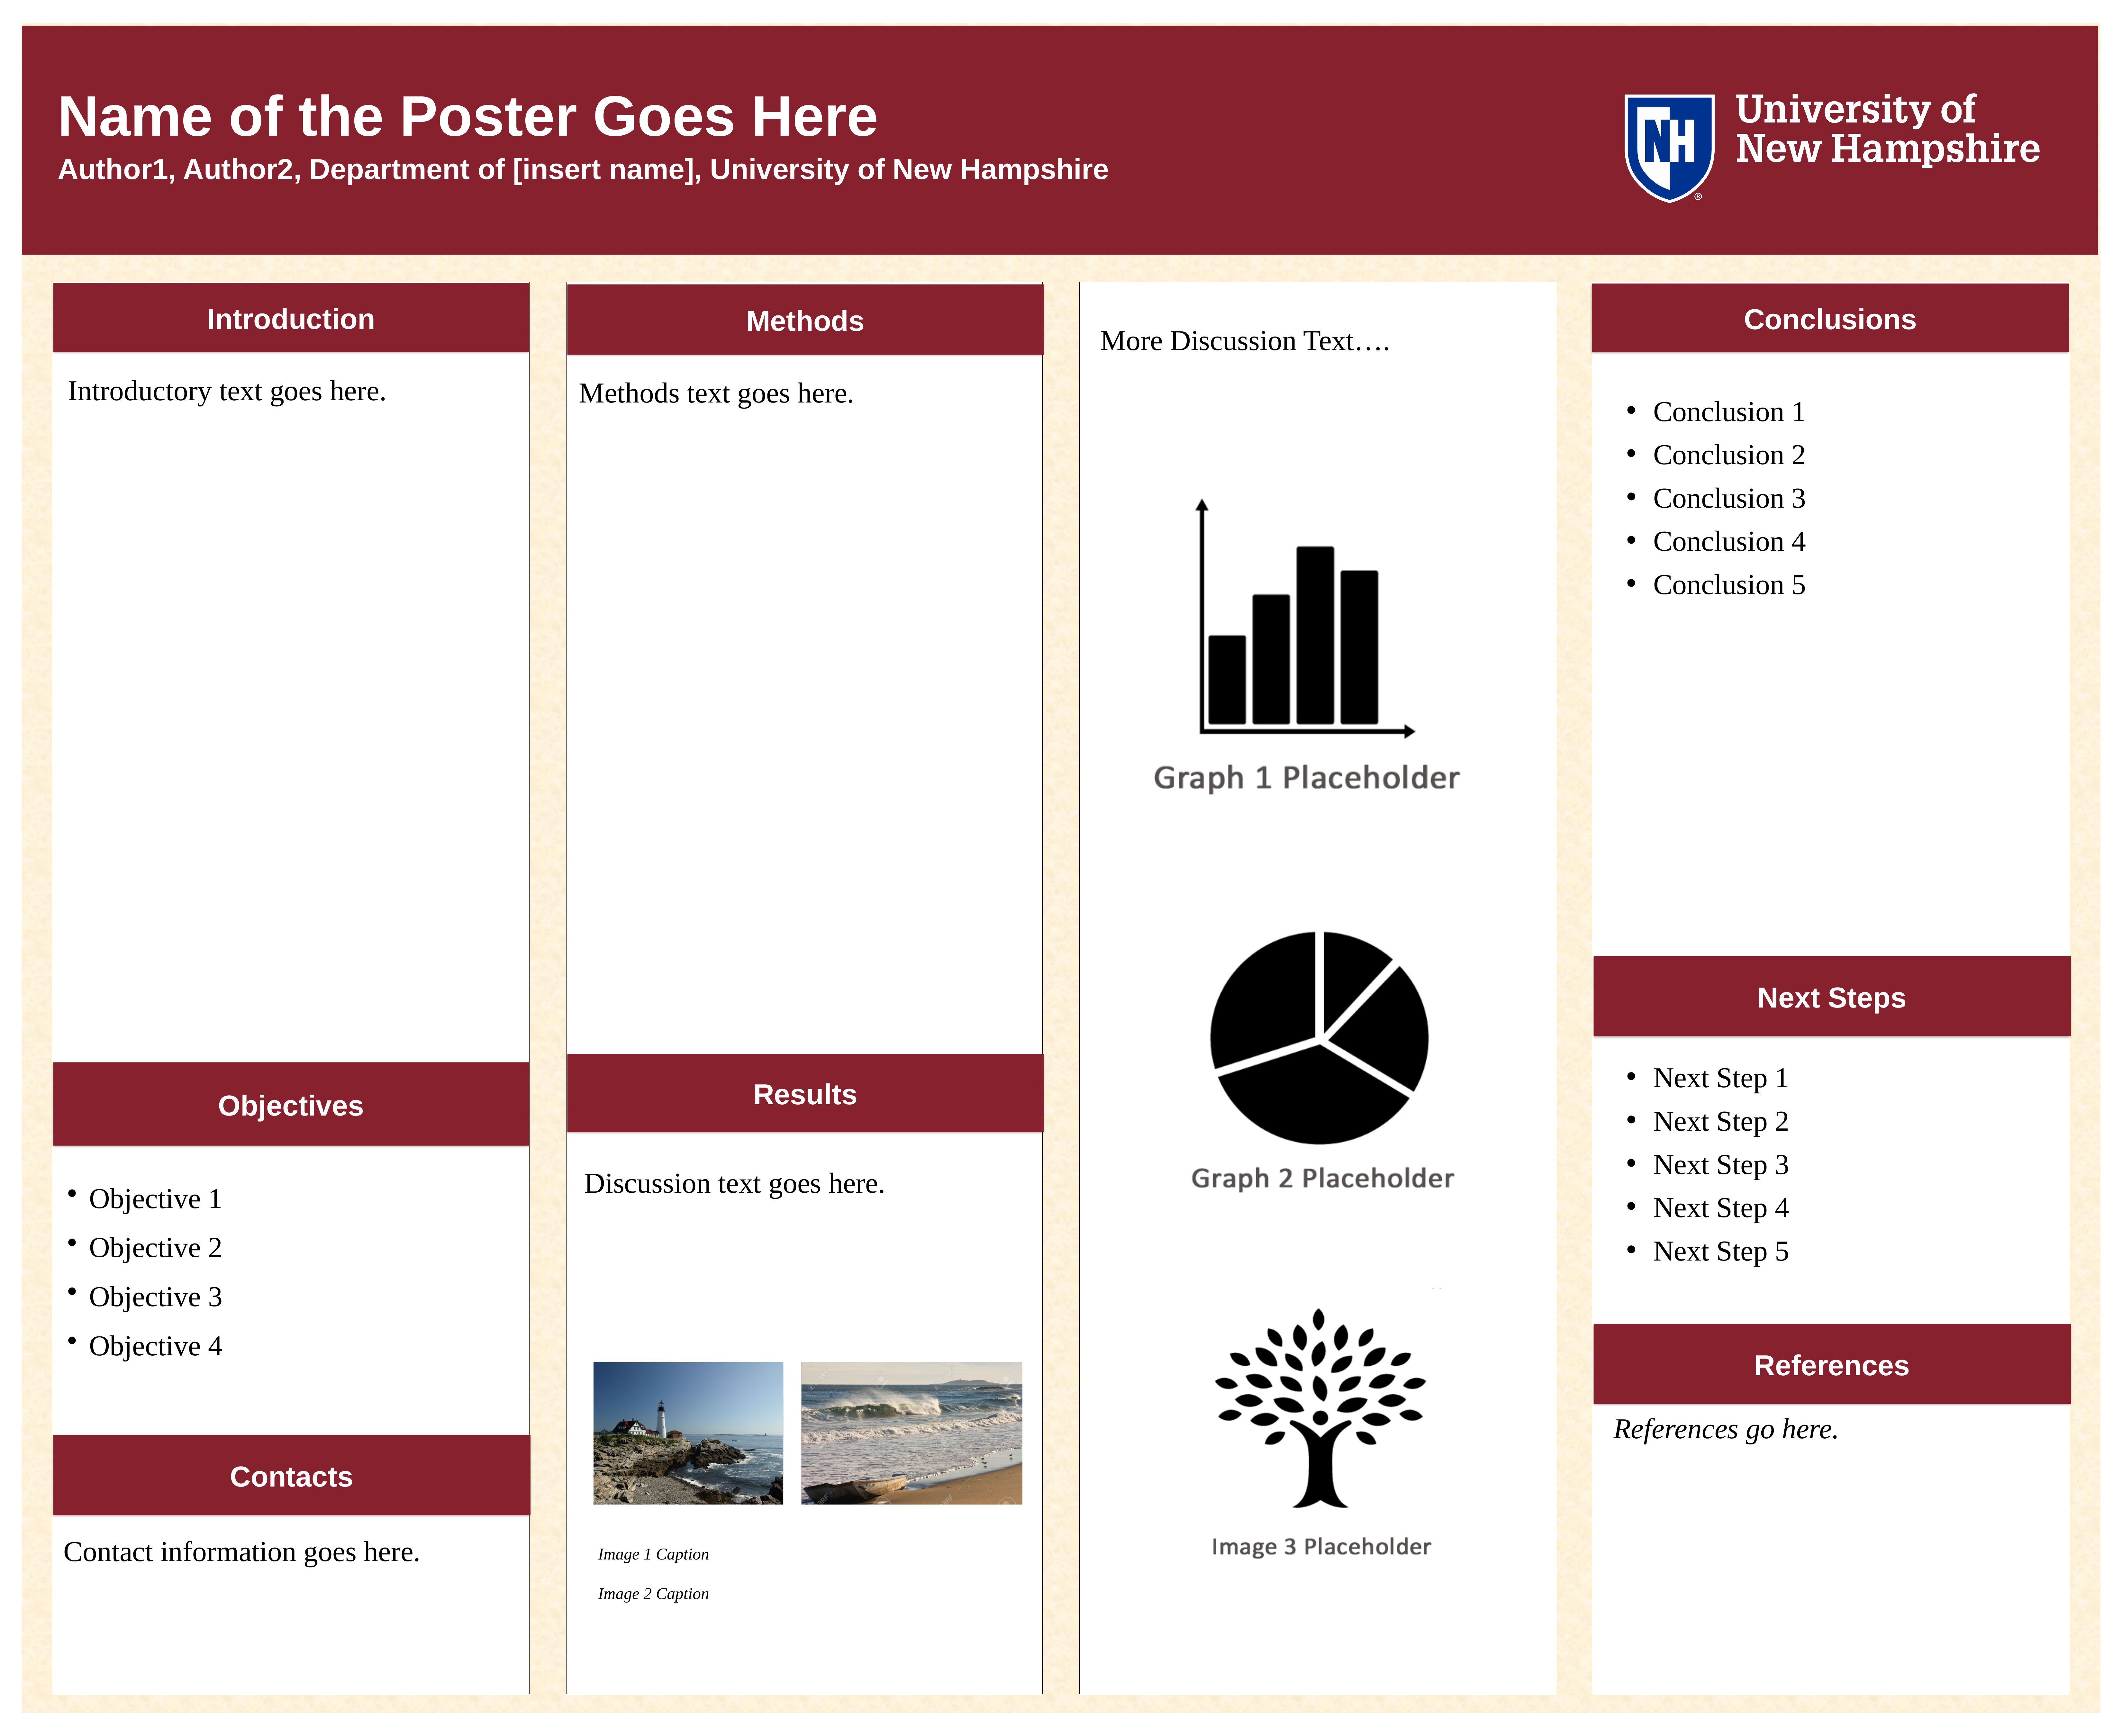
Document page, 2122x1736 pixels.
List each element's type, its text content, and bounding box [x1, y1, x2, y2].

picture [1625, 93, 2040, 214]
text_box Introduction [53, 283, 530, 352]
text_box Results [567, 1053, 1044, 1132]
text_box Methods [567, 284, 1044, 355]
picture [2069, 613, 2100, 1045]
text_box Discussion text goes here. [571, 1117, 1051, 1244]
text_box Name of the Poster Goes Here Author1, Author2, Department of [insert name], University of New Hampshire [53, 39, 1784, 225]
text_box References [1593, 1324, 2071, 1404]
text_box Contact information goes here. [42, 1515, 528, 1585]
text_box Introductory text goes here. [46, 354, 524, 424]
text_box Conclusions [1592, 283, 2069, 352]
picture [22, 23, 2100, 1713]
text_box Contacts [53, 1435, 531, 1515]
text_box Image 1 Caption Image 2 Caption [594, 1541, 1022, 1605]
text_box Next Steps [1593, 956, 2071, 1036]
text_box Methods text goes here. [575, 371, 1044, 411]
text_box Objective 1 Objective 2 Objective 3 Objective 4 [52, 1166, 530, 1374]
text_box Conclusion 1 Conclusion 2 Conclusion 3 Conclusion 4 Conclusion 5 [1613, 379, 2110, 613]
text_box References go here. [1592, 1392, 2067, 1462]
text_box Next Step 1 Next Step 2 Next Step 3 Next Step 4 Next Step 5 [1613, 1045, 2110, 1279]
text_box More Discussion Text…. [1087, 277, 1558, 369]
text_box Objectives [53, 1062, 530, 1146]
